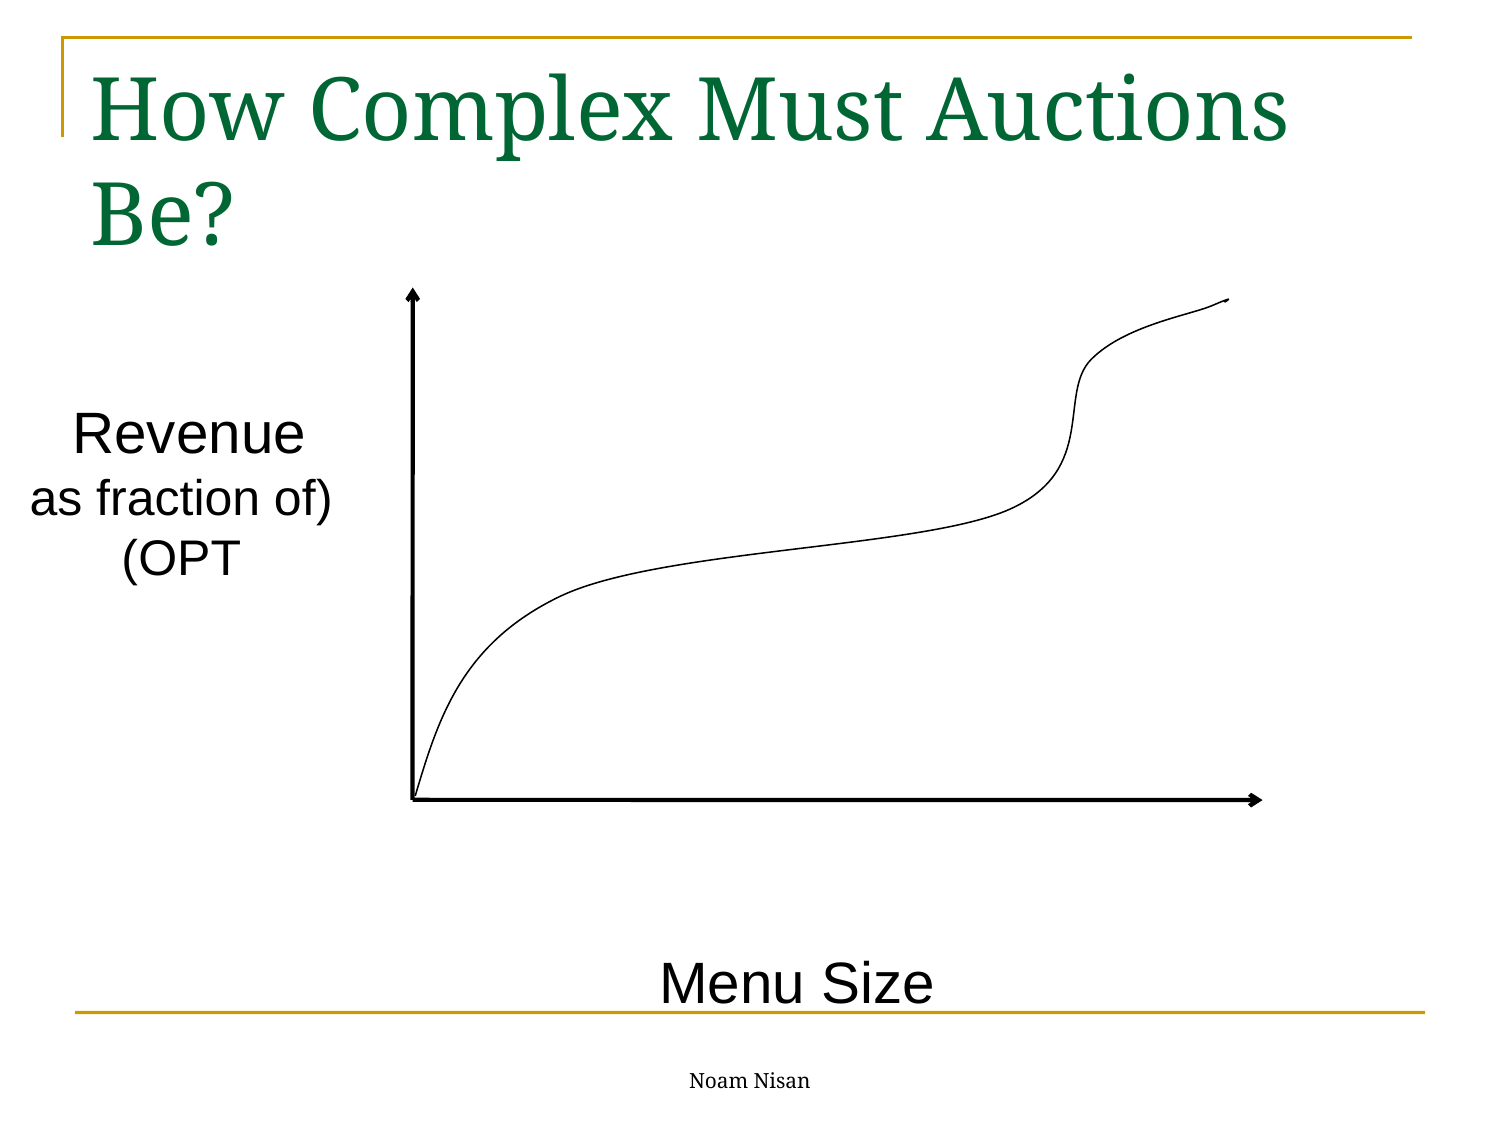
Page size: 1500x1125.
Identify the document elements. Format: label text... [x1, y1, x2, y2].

text_box Menu Size [587, 937, 950, 1023]
footer Noam Nisan [512, 1024, 988, 1101]
text_box Revenue (as fraction of OPT) [0, 387, 363, 593]
text_box [415, 299, 1229, 796]
title How Complex Must Auctions Be? [75, 45, 1425, 233]
